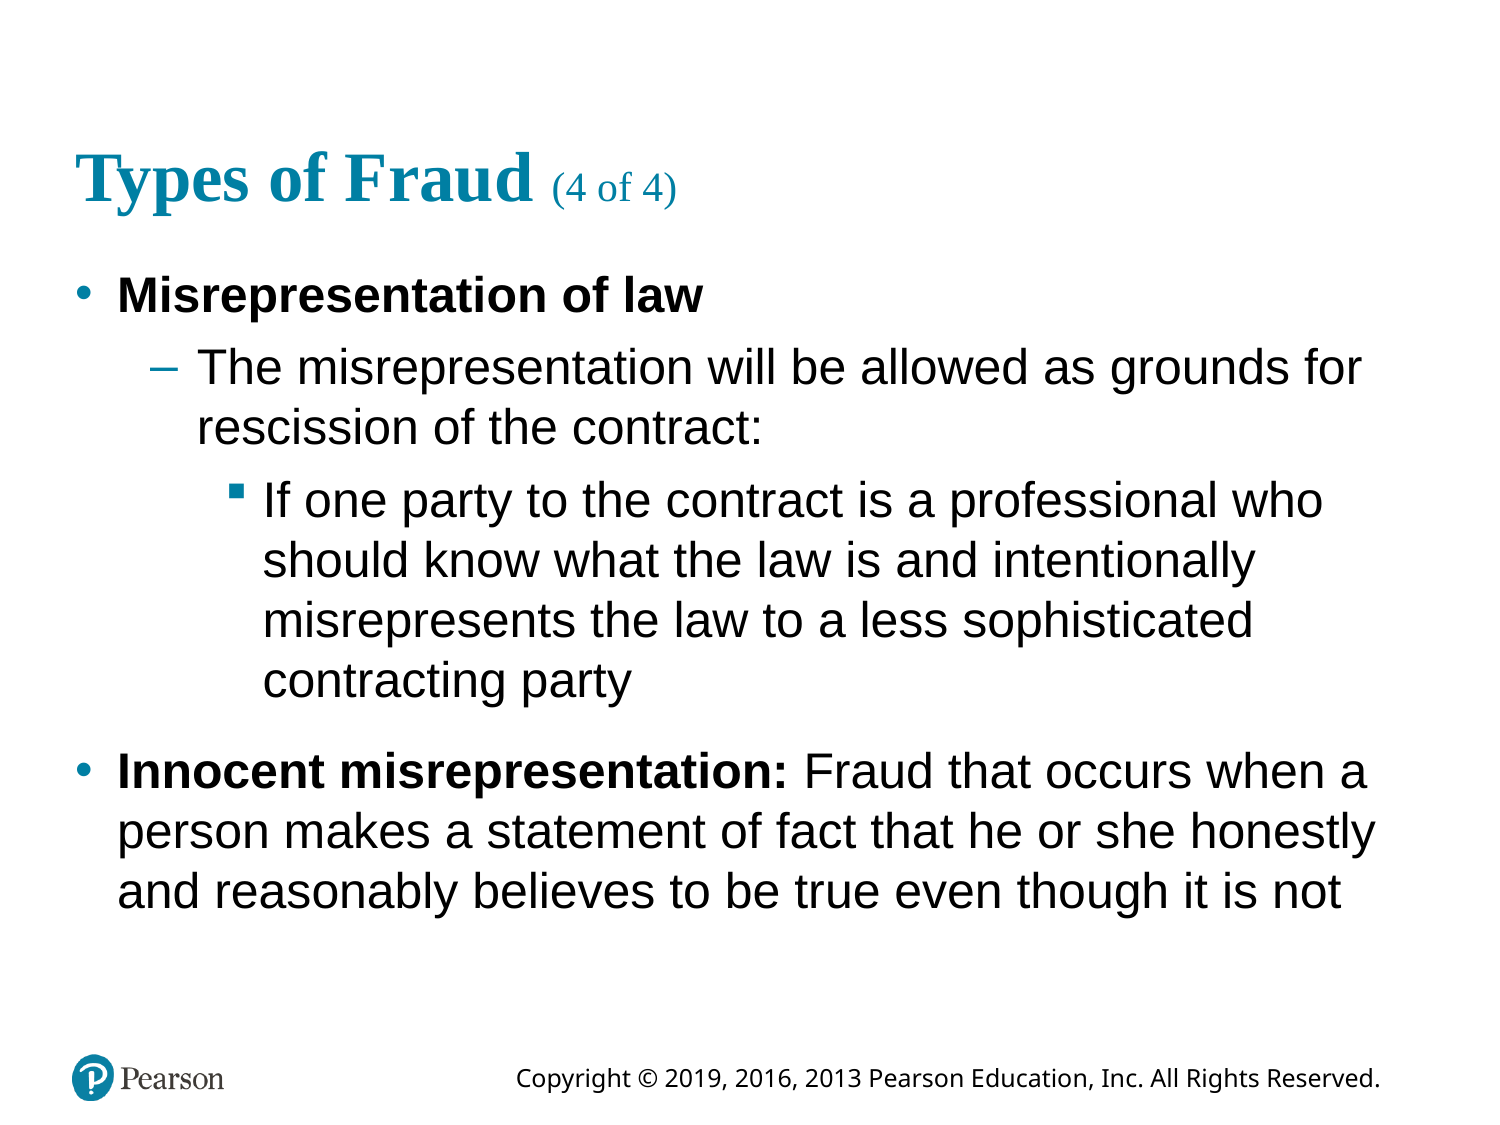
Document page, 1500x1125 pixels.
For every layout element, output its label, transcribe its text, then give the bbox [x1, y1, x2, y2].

picture [99, 1054, 224, 1101]
list Misrepresentation of law The misrepresentation will be allowed as grounds for rescission of the contract: If one party to the contract is a professional who should know what the law is and intentionally misrepresents the law to a less sophisticated contracting party Innocent misrepresentation: Fraud that occurs when a person makes a statement of fact that he or she honestly and reasonably believes to be true even though it is not [75, 262, 1425, 1005]
picture [72, 1087, 83, 1101]
picture [81, 1064, 107, 1089]
picture [72, 1054, 89, 1072]
title Types of Fraud (4 of 4) [75, 35, 1425, 216]
